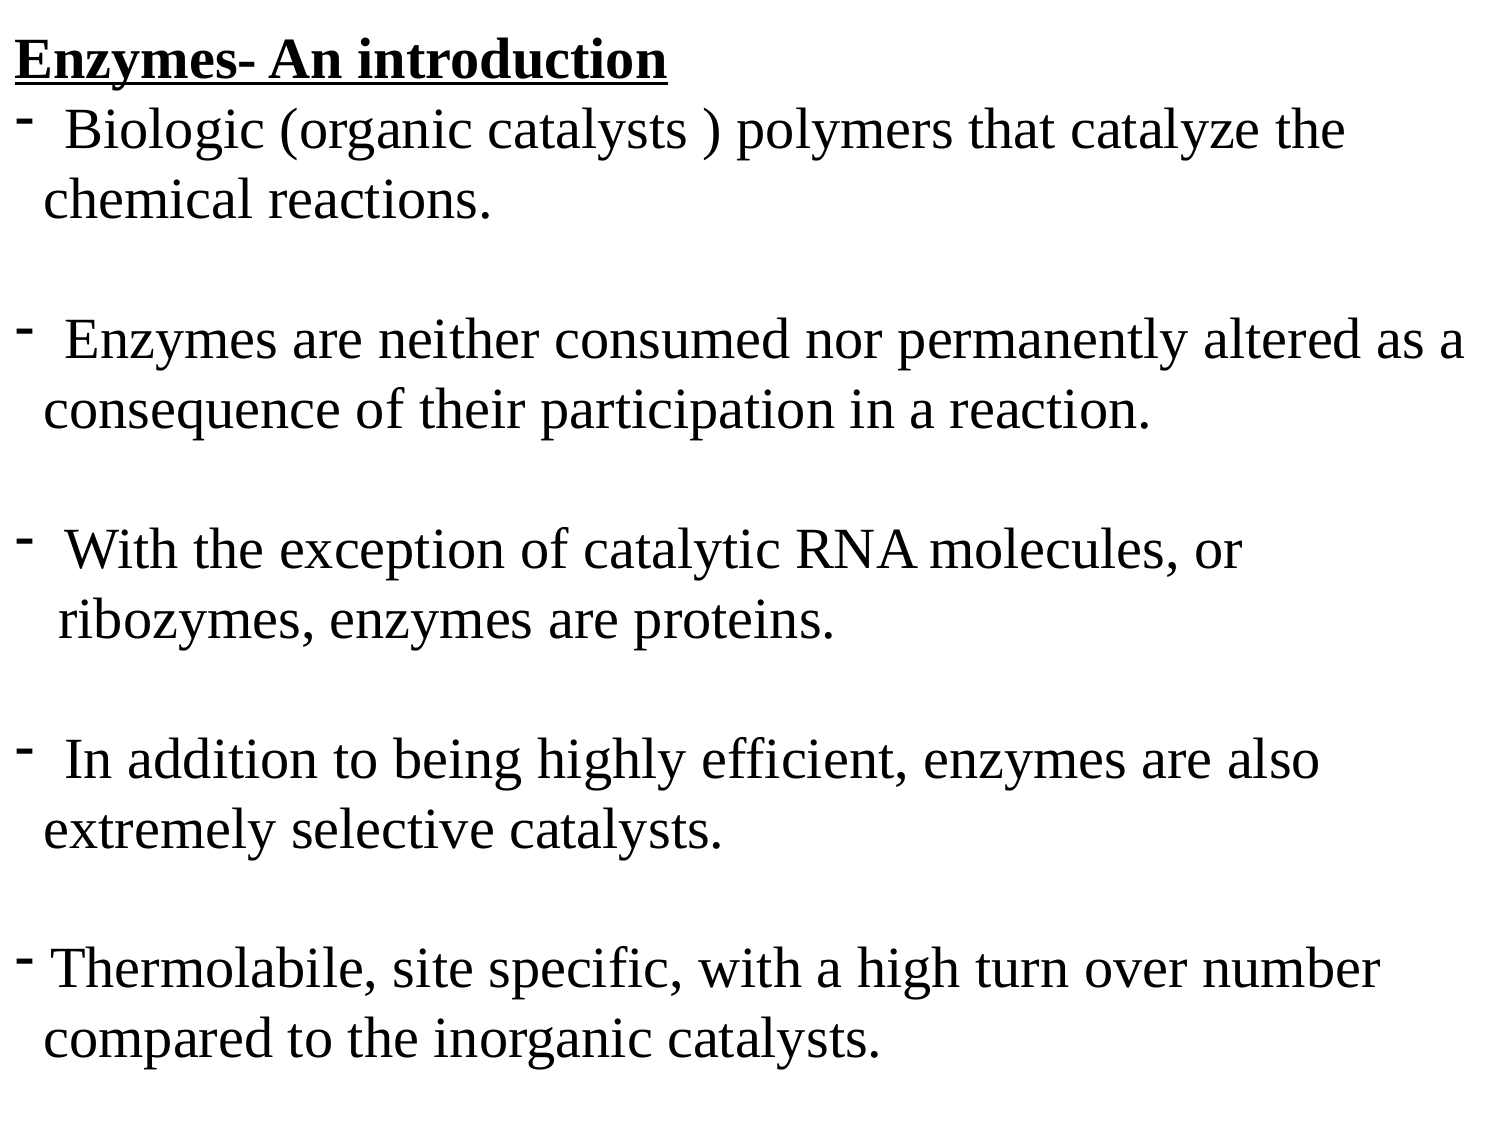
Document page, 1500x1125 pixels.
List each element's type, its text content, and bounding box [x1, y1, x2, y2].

text_box Enzymes- An introduction Biologic (organic catalysts ) polymers that catalyze the chemical reactions. Enzymes are neither consumed nor permanently altered as a consequence of their participation in a reaction. With the exception of catalytic RNA molecules, or ribozymes, enzymes are proteins. In addition to being highly efficient, enzymes are also extremely selective catalysts. Thermolabile, site specific, with a high turn over number compared to the inorganic catalysts. [0, 12, 1500, 1077]
